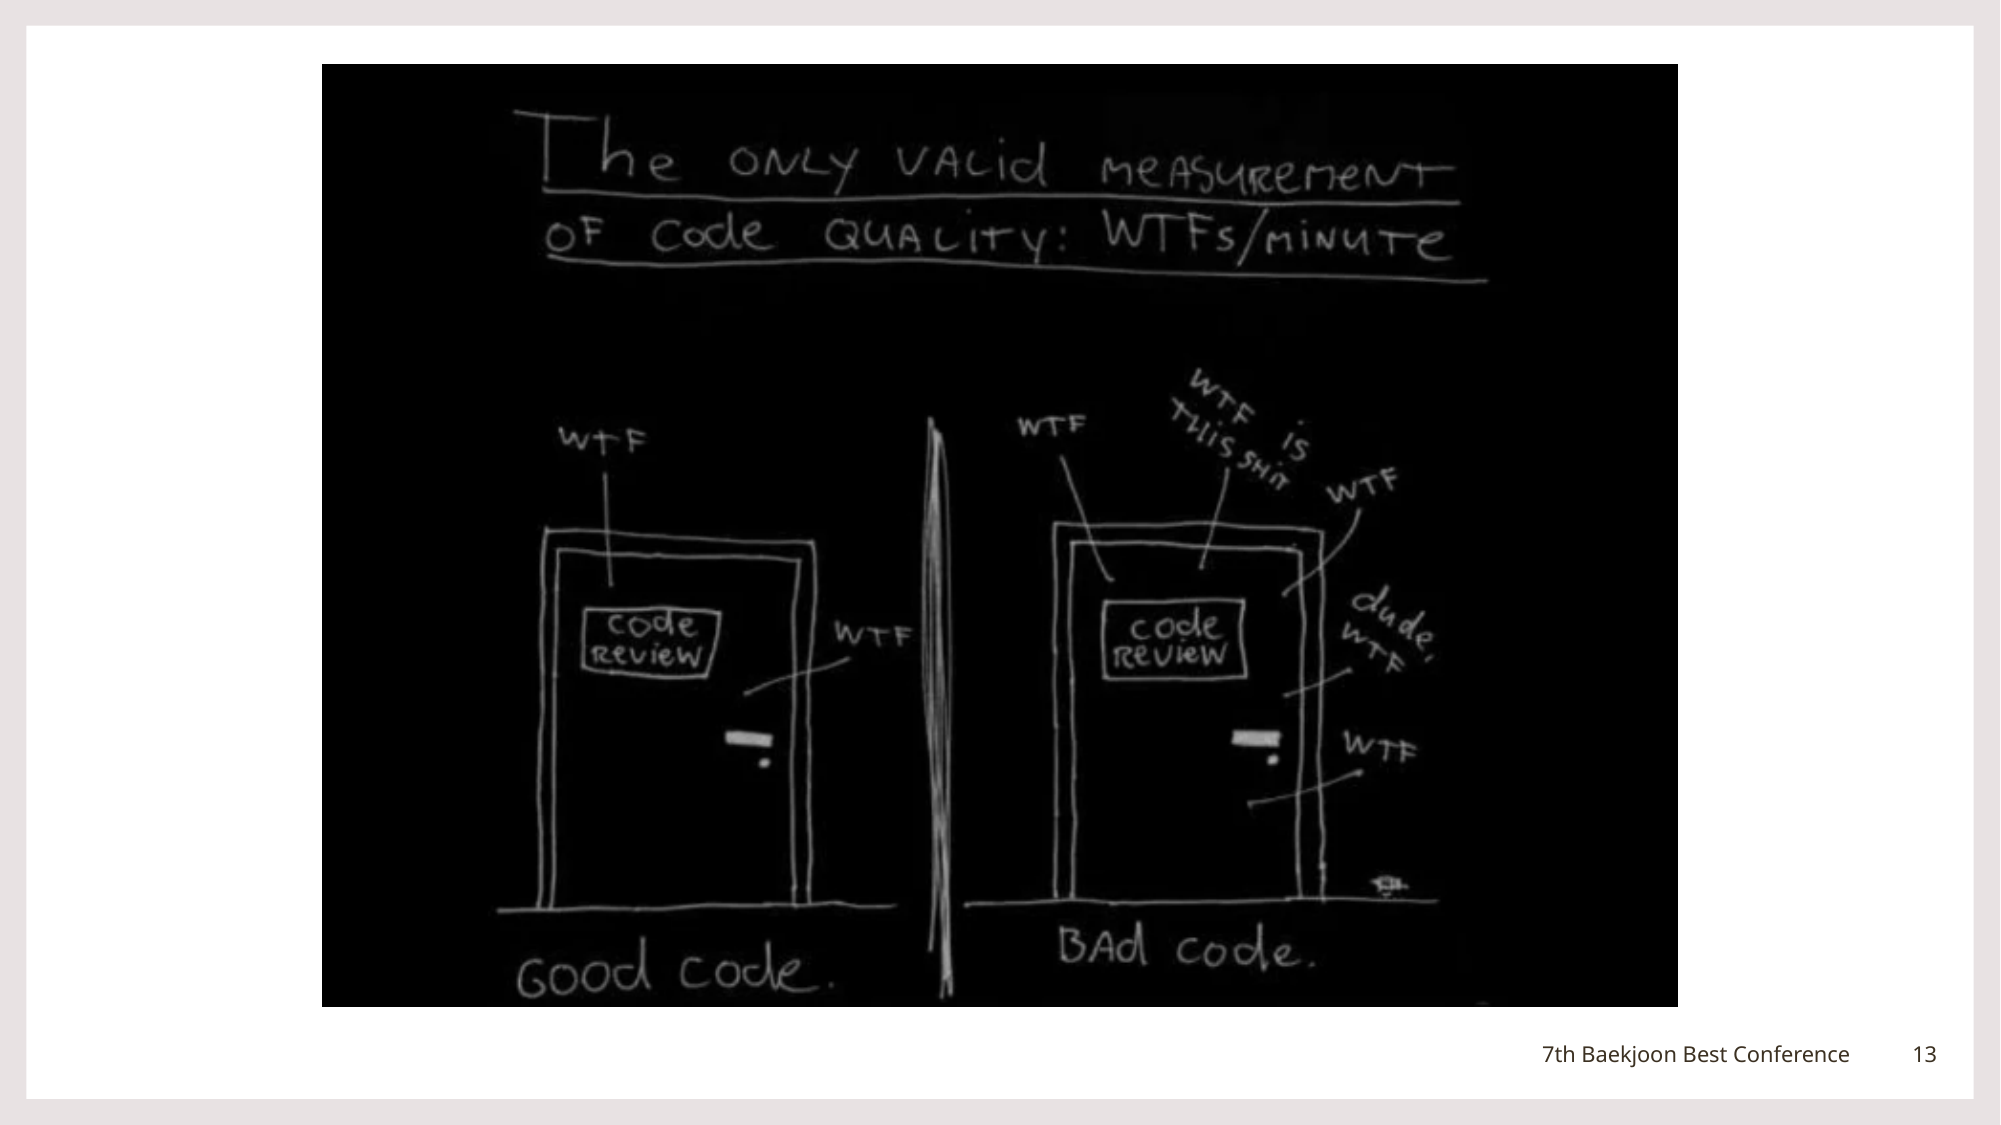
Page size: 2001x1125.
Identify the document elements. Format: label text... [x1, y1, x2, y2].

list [322, 64, 1678, 1007]
footer 7th Baekjoon Best Conference [1194, 1024, 1869, 1085]
slide_number 13 [1869, 1024, 1956, 1085]
